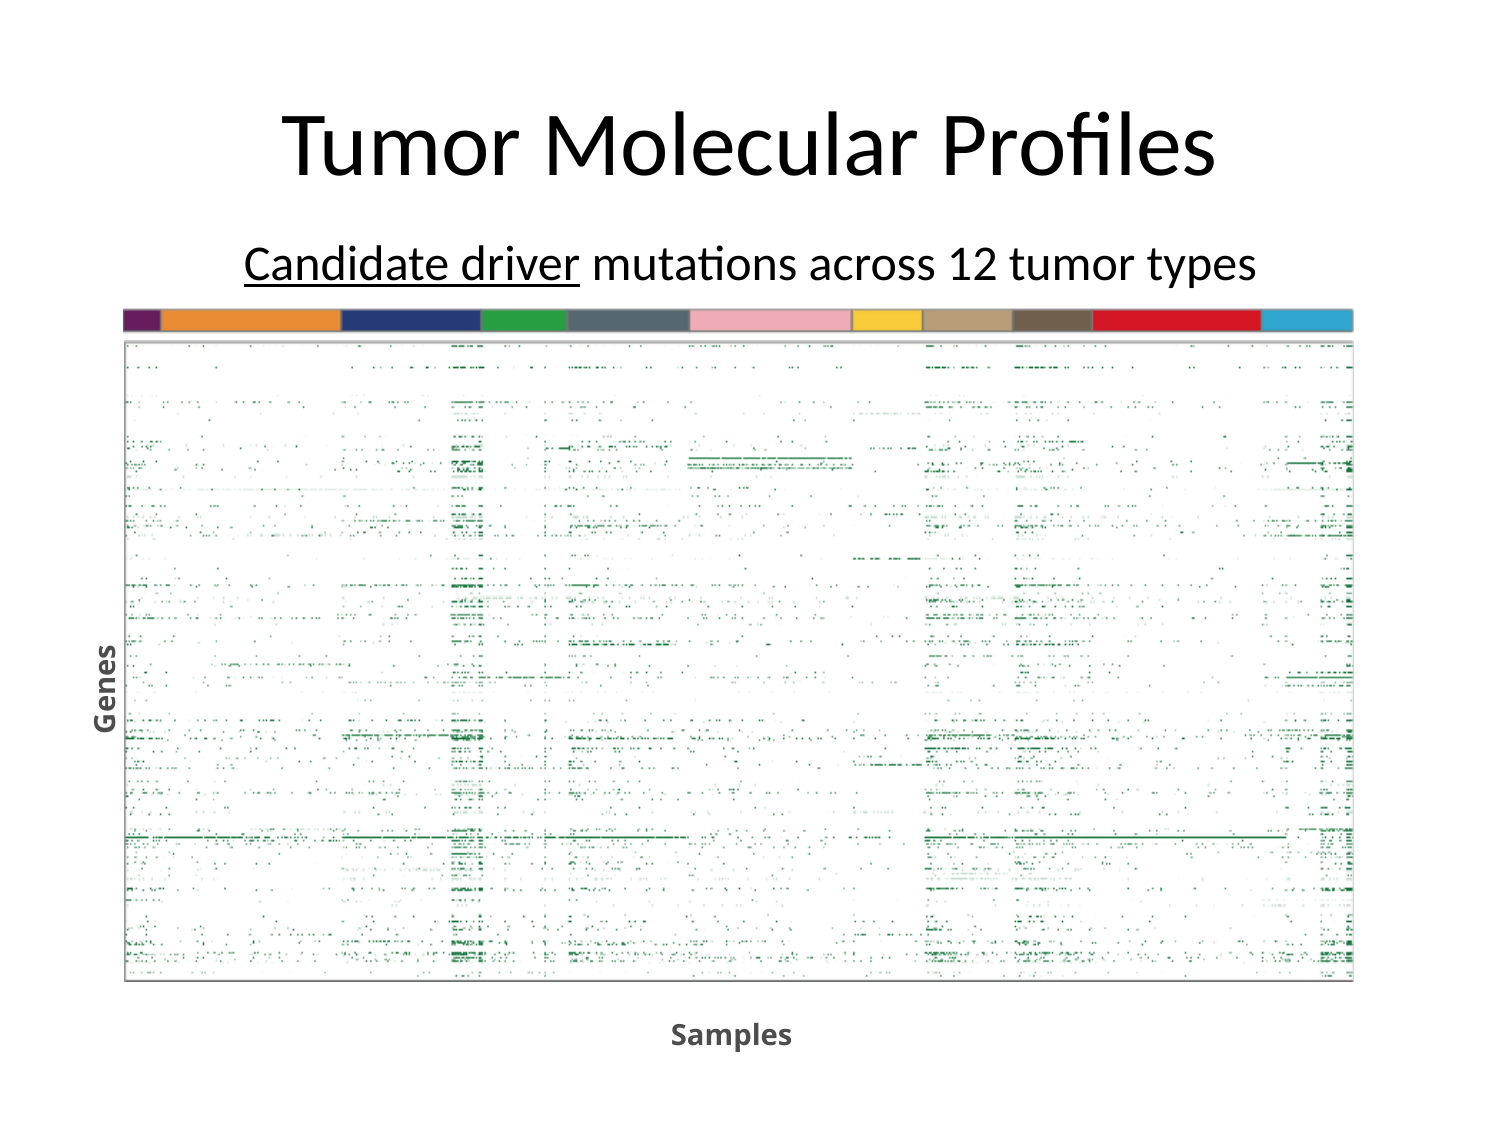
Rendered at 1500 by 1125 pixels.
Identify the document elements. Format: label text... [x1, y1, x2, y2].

title Tumor Molecular Profiles [75, 45, 1425, 233]
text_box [69, 204, 1355, 1052]
